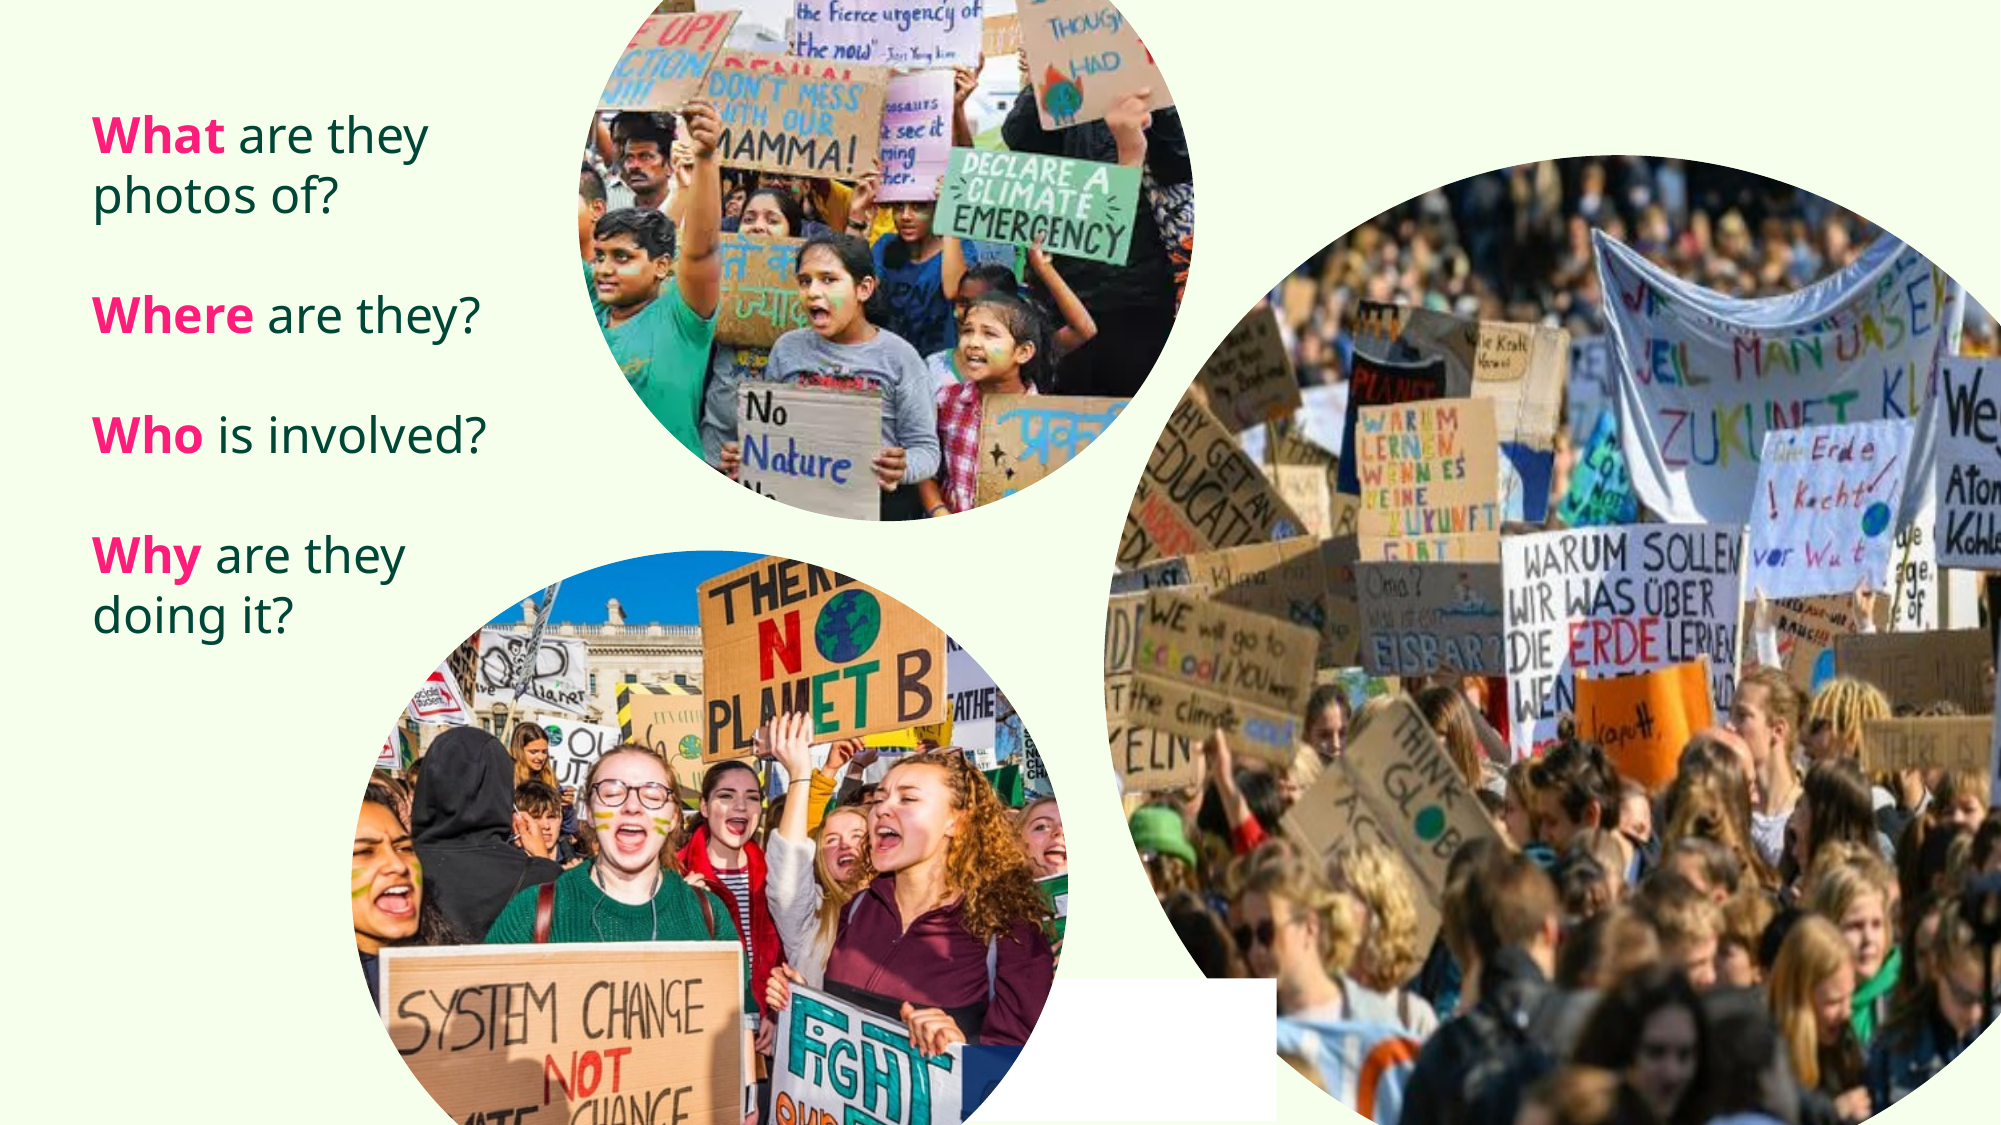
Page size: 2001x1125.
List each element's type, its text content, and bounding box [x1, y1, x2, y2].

text_box What are they photos of? Where are they? Who is involved? Why are they doing it? [77, 96, 579, 652]
picture [578, 0, 1195, 522]
text_box [1117, 154, 2000, 1125]
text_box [351, 550, 1277, 1125]
